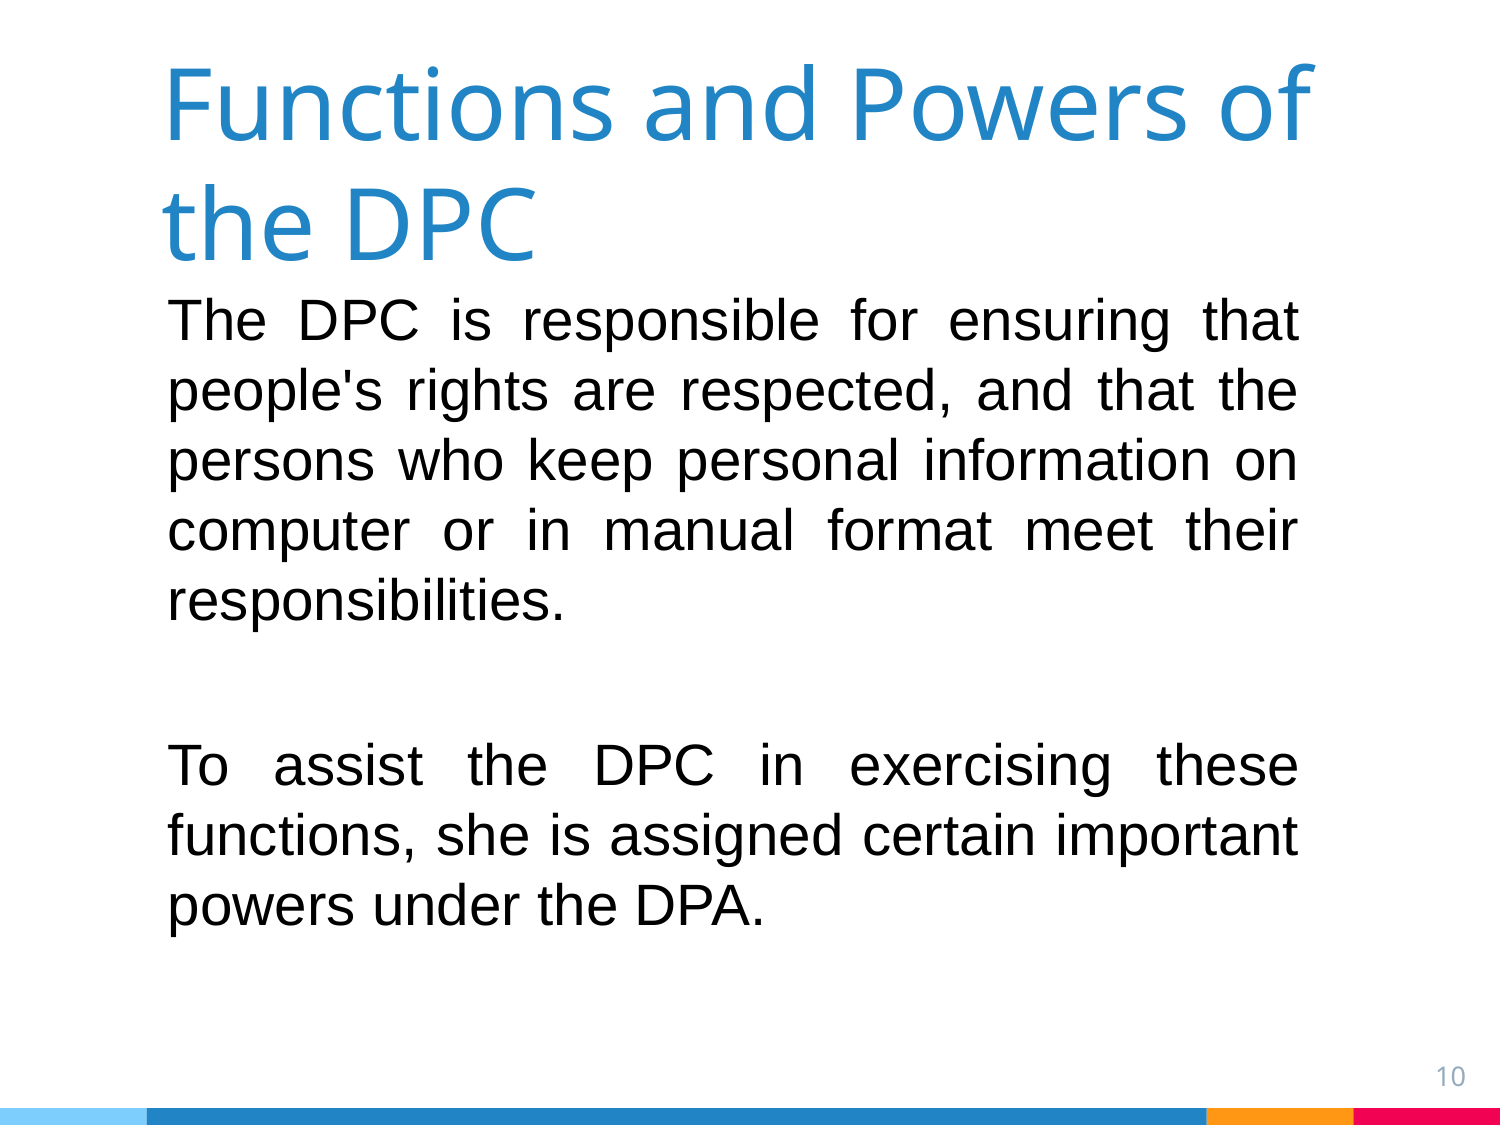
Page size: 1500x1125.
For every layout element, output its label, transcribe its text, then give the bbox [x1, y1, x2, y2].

list The DPC is responsible for ensuring that people's rights are respected, and that the persons who keep personal information on computer or in manual format meet their responsibilities. To assist the DPC in exercising these functions, she is assigned certain important powers under the DPA. [146, 267, 1316, 1044]
title Functions and Powers of the DPC [146, 95, 1431, 296]
slide_number 10 [1391, 1043, 1482, 1113]
